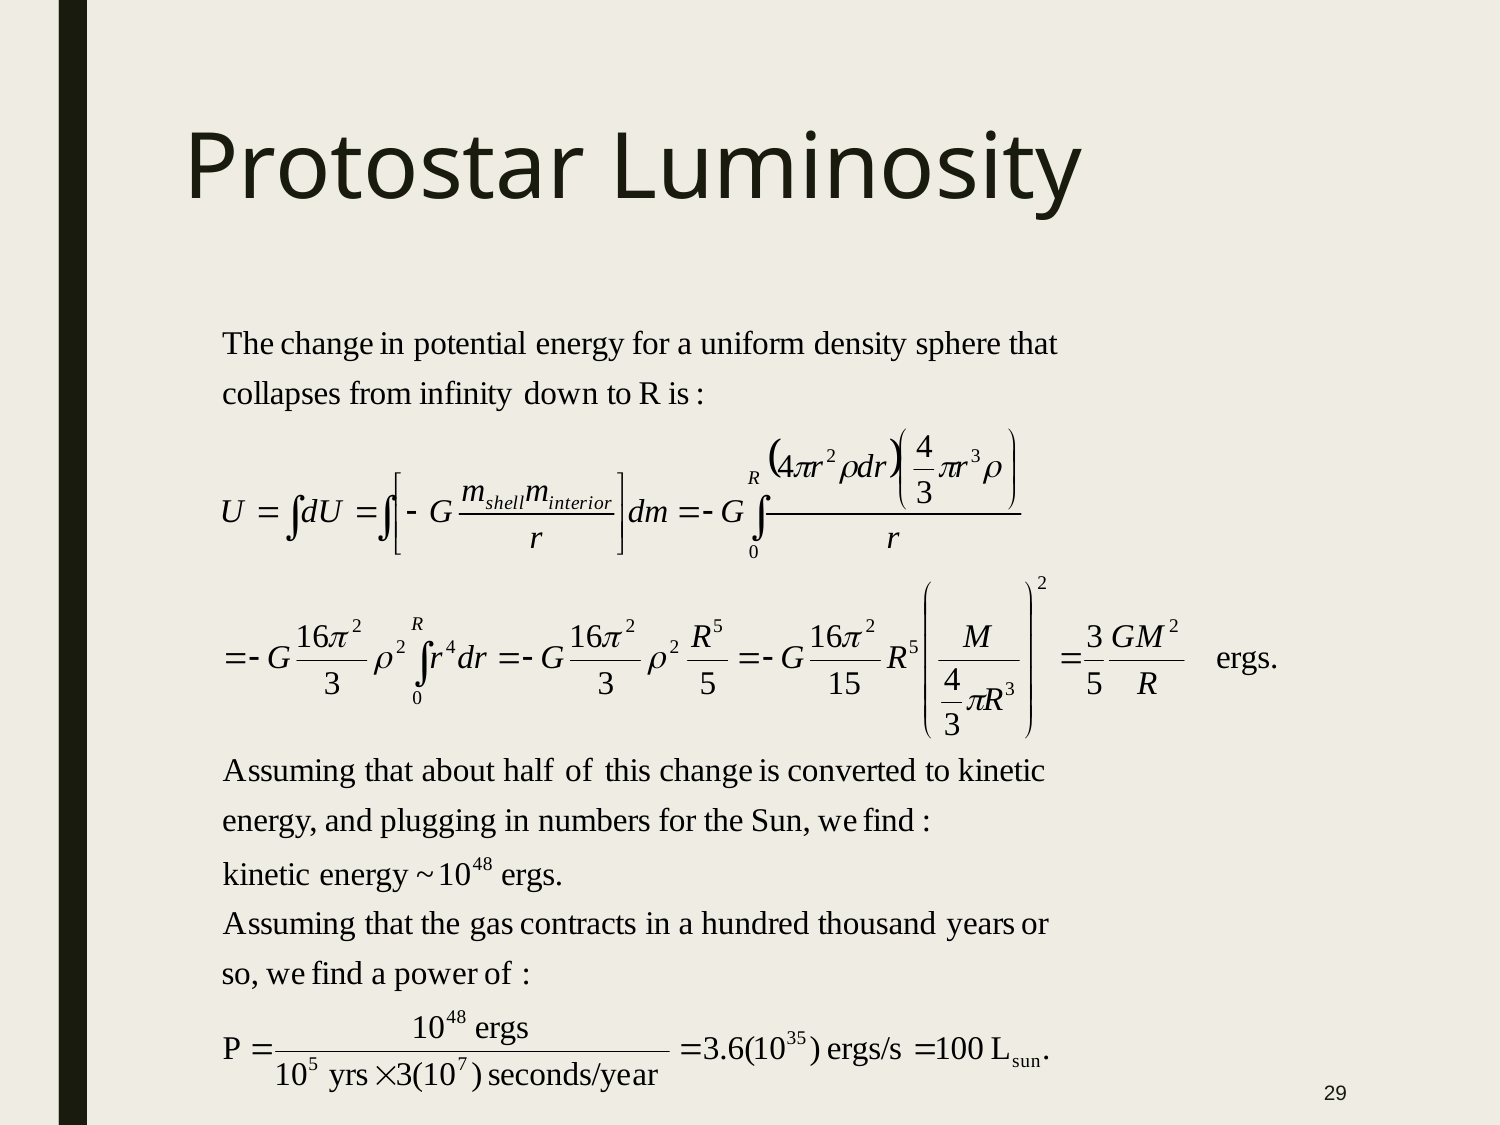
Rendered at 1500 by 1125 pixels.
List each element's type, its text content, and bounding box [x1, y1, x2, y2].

slide_number 29 [1165, 1058, 1362, 1125]
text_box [217, 324, 1283, 1100]
title Protostar Luminosity [168, 112, 1351, 357]
